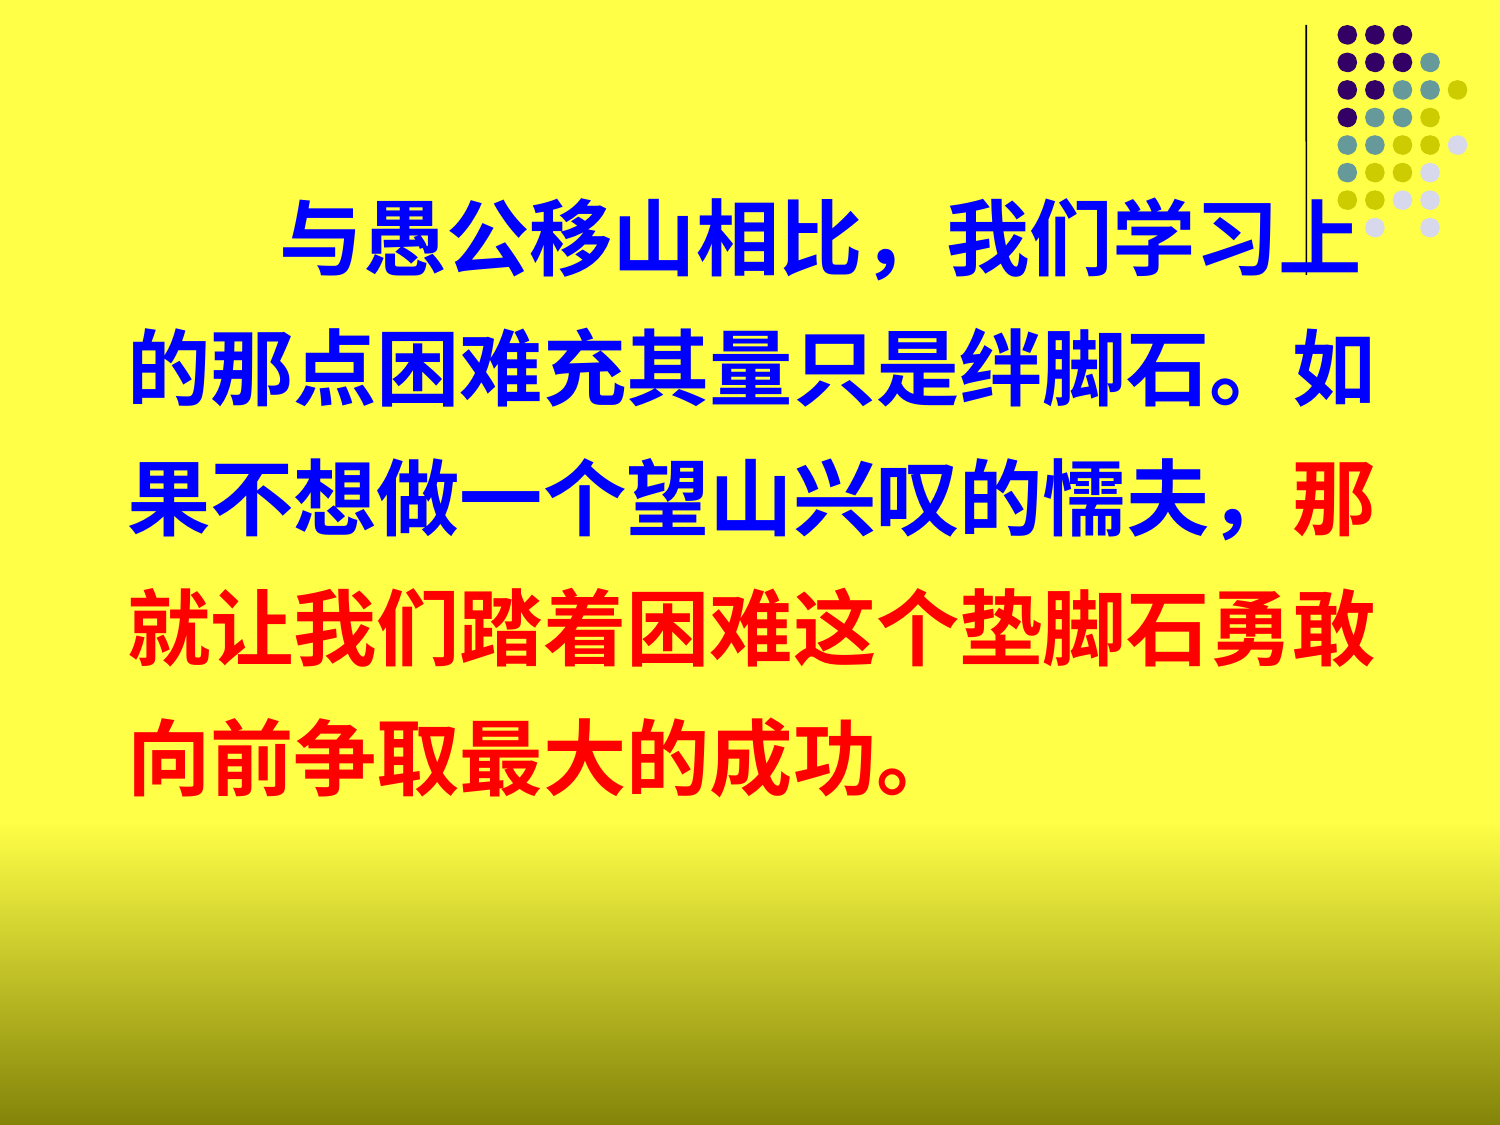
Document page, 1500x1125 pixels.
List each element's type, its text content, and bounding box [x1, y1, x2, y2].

text_box 与愚公移山相比，我们学习上的那点困难充其量只是绊脚石。如果不想做一个望山兴叹的懦夫，那就让我们踏着困难这个垫脚石勇敢向前争取最大的成功。 [112, 149, 1412, 814]
